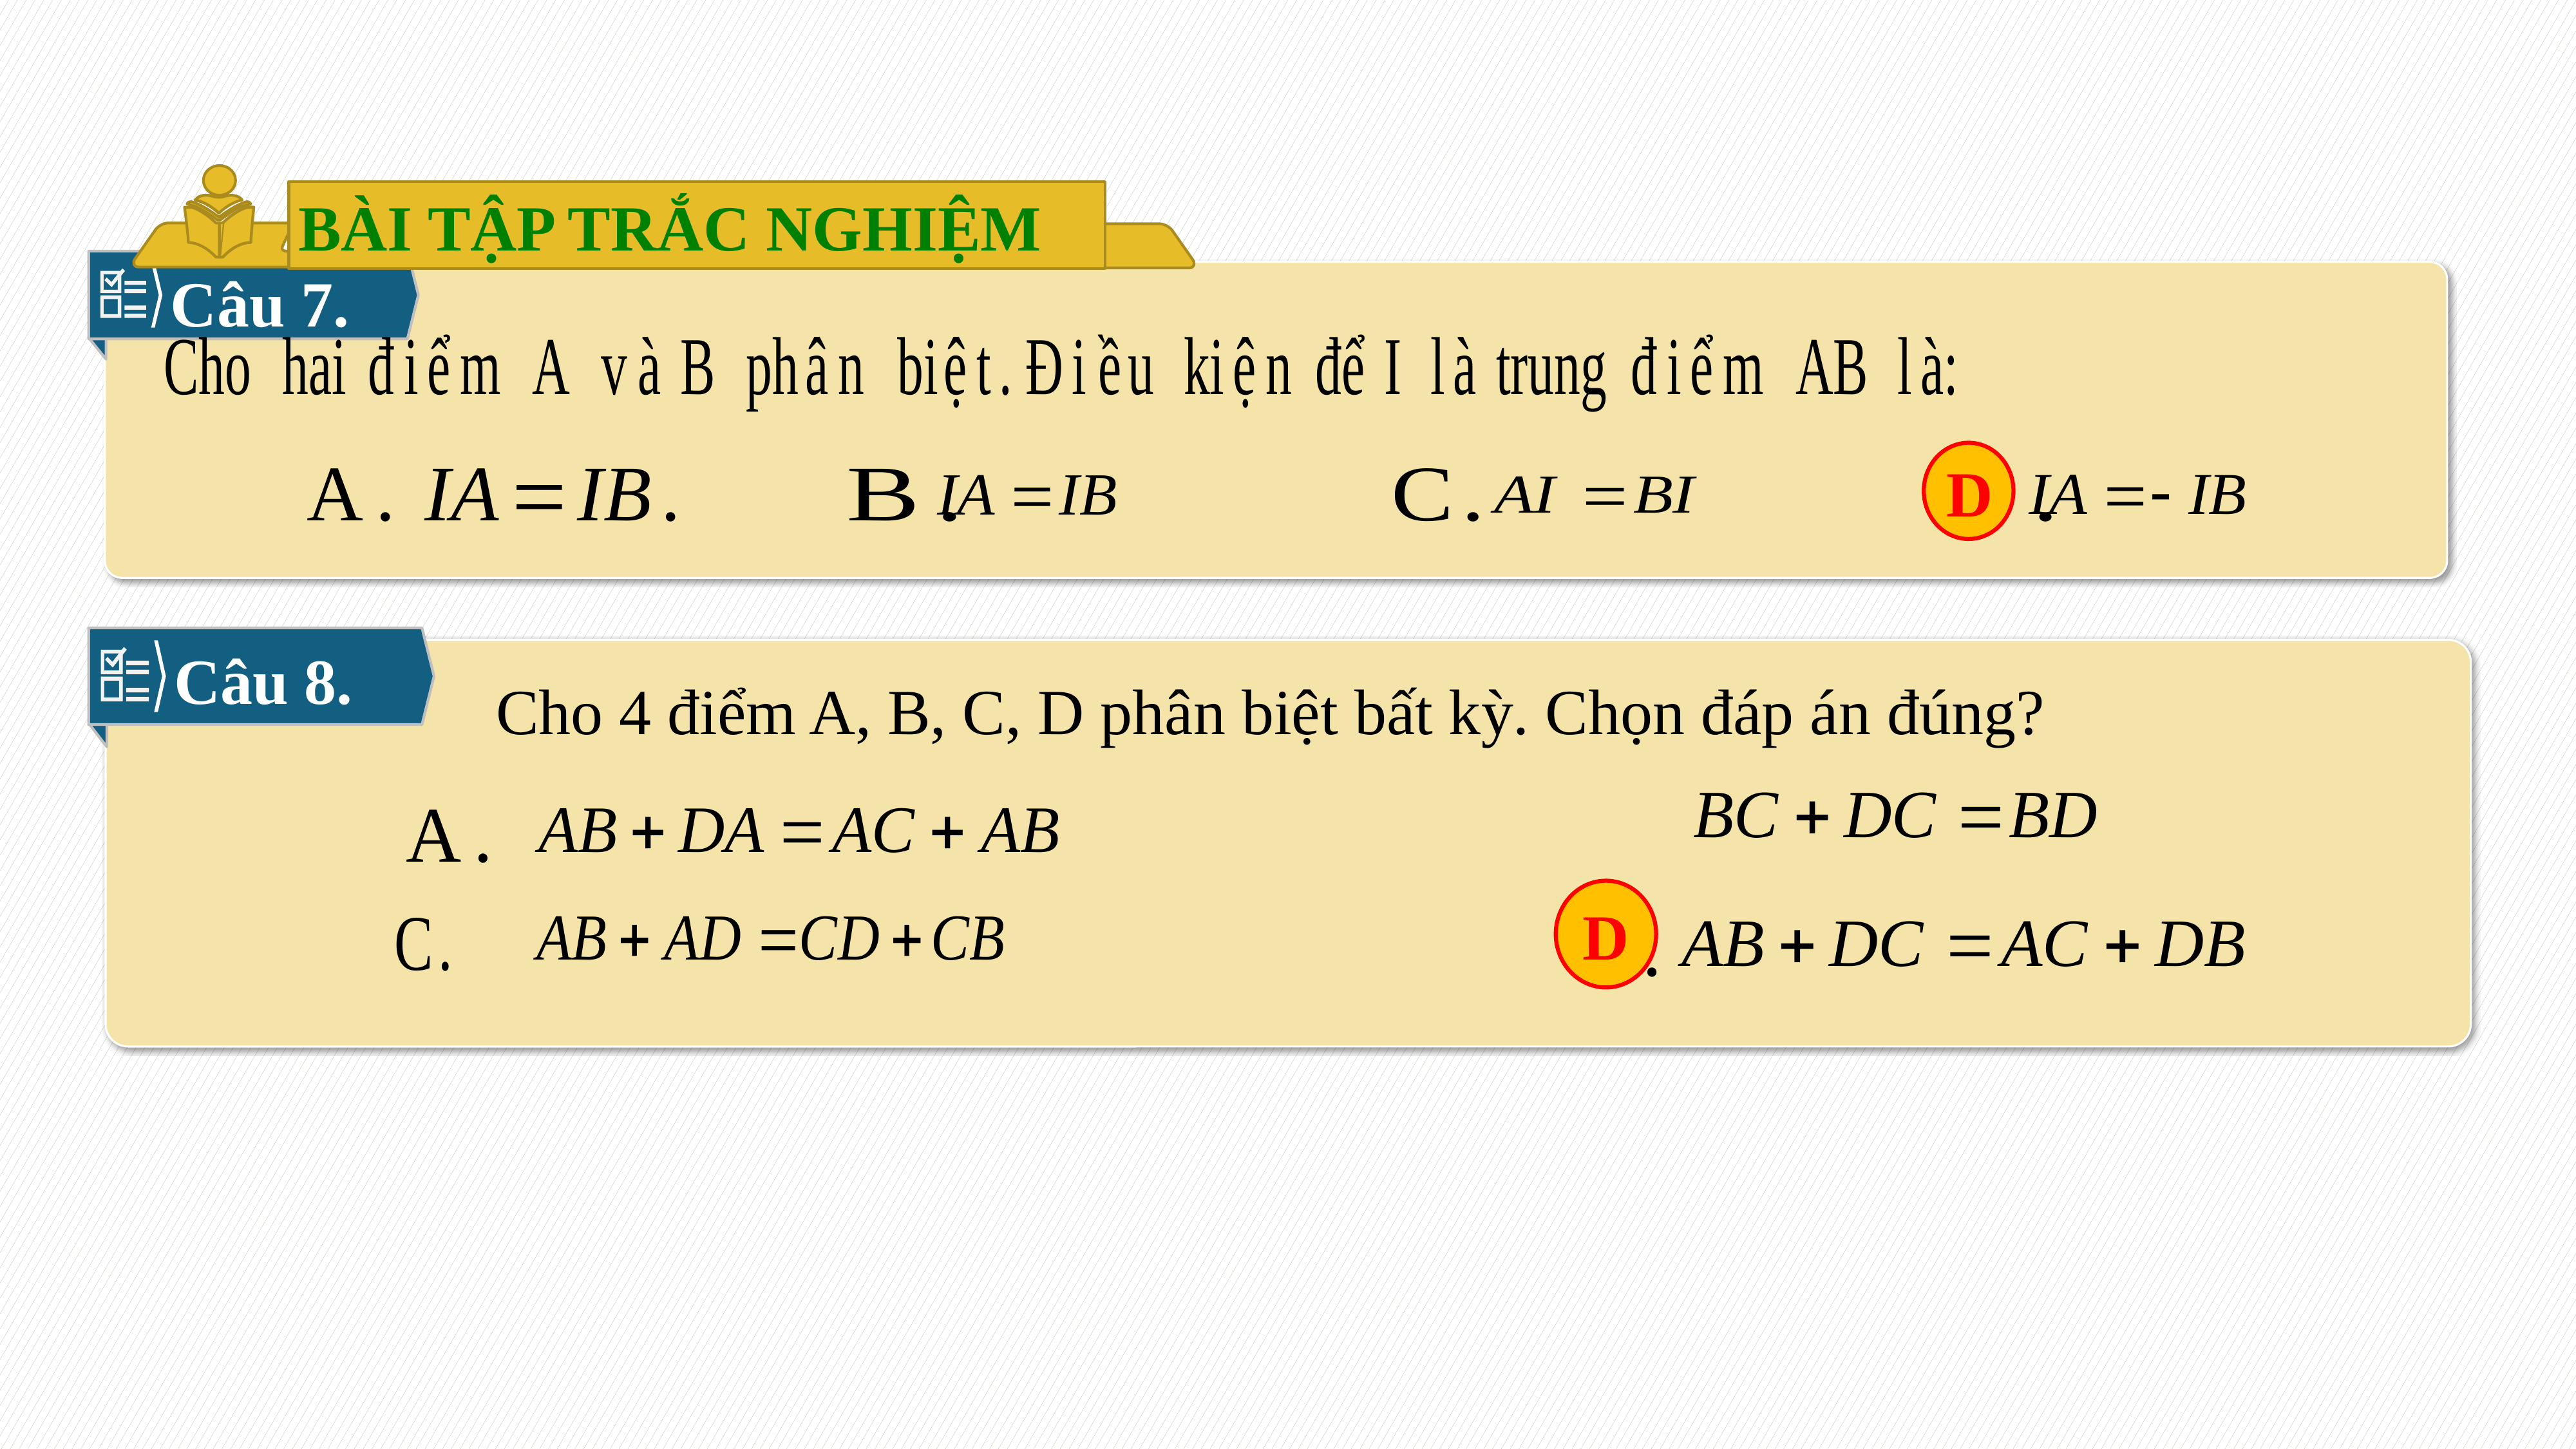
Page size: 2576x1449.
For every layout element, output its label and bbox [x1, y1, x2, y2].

text_box [524, 774, 1072, 869]
text_box [1681, 758, 2108, 855]
text_box [88, 251, 2448, 578]
text_box [88, 627, 2471, 1047]
text_box [2015, 443, 2264, 527]
text_box [1477, 446, 1719, 524]
text_box [132, 165, 1196, 270]
text_box [1666, 887, 2261, 984]
text_box [923, 442, 1133, 527]
text_box [523, 883, 1015, 977]
